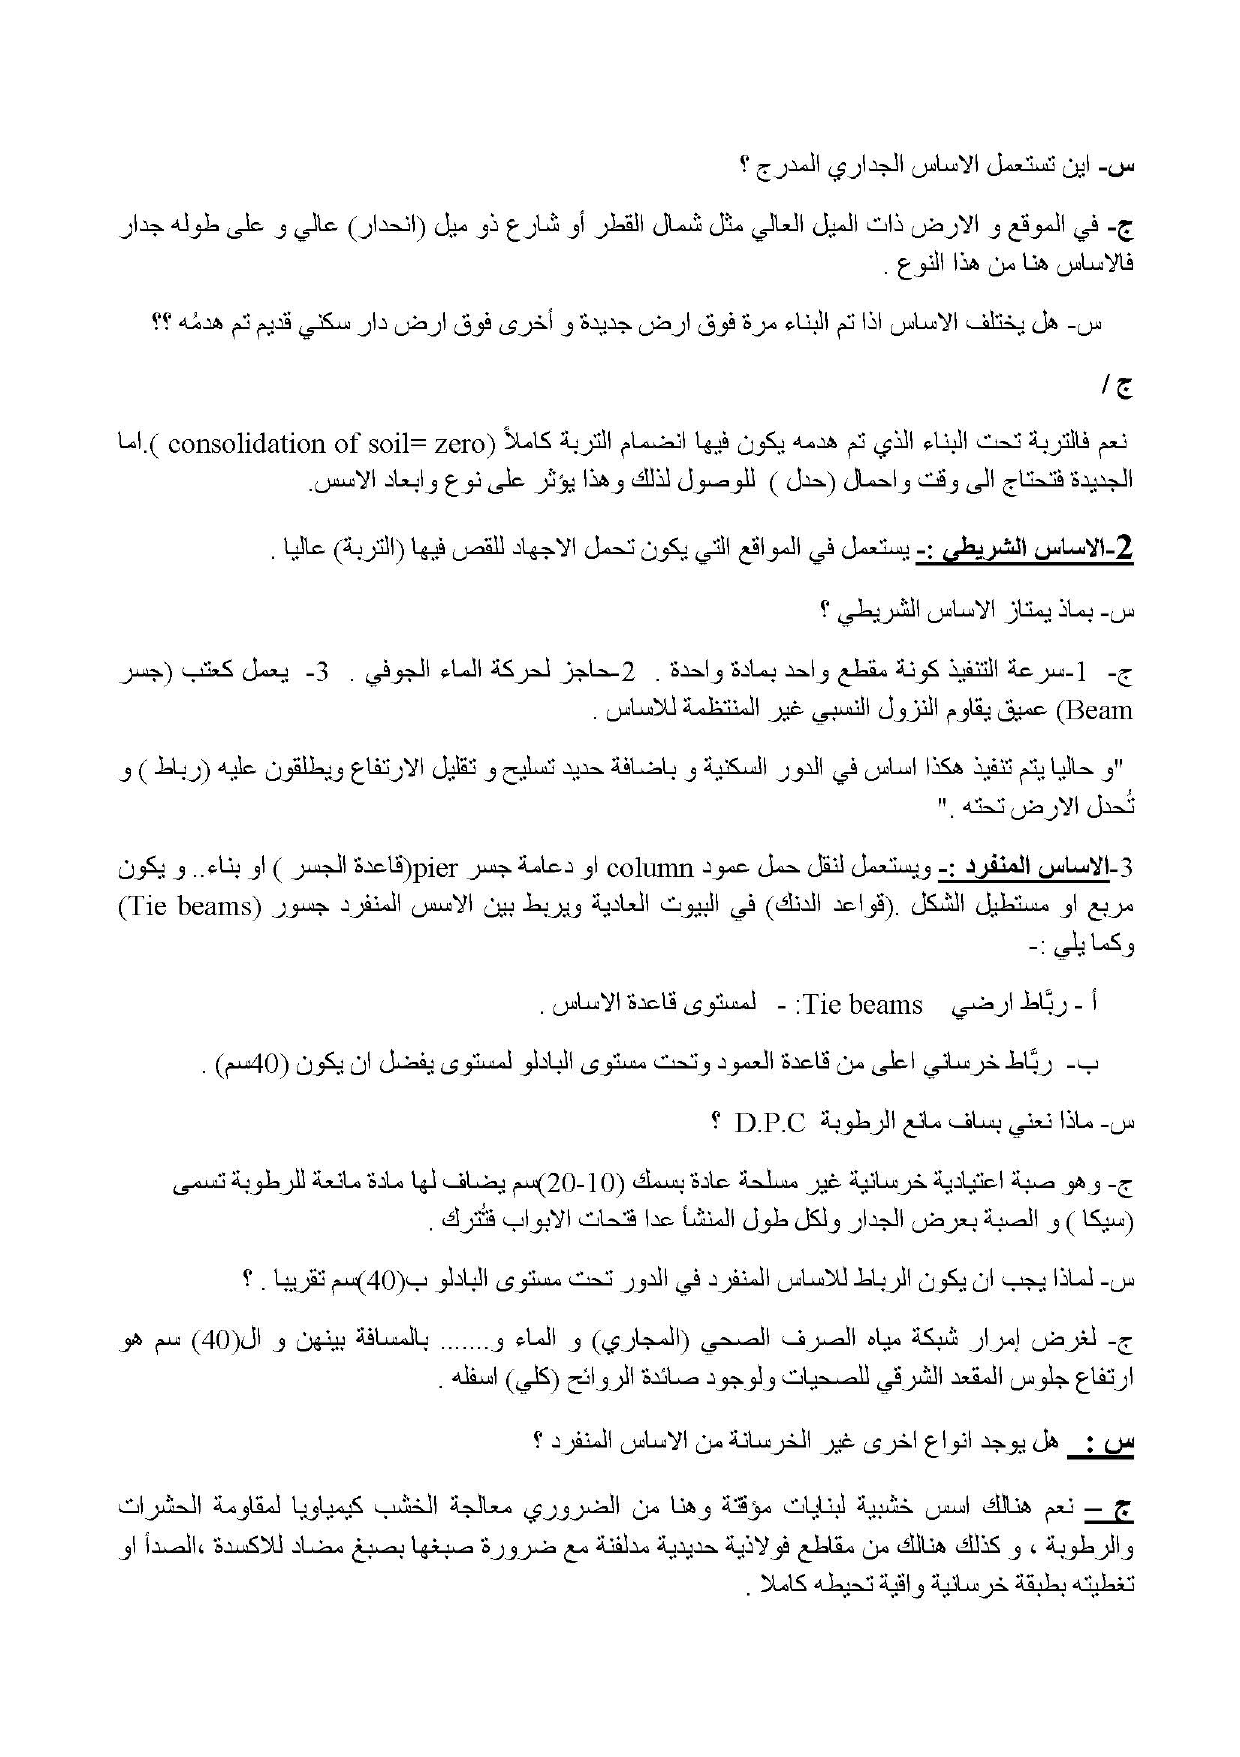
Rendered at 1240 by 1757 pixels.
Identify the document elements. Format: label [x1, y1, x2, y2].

text_box [0, 0, 1240, 1755]
